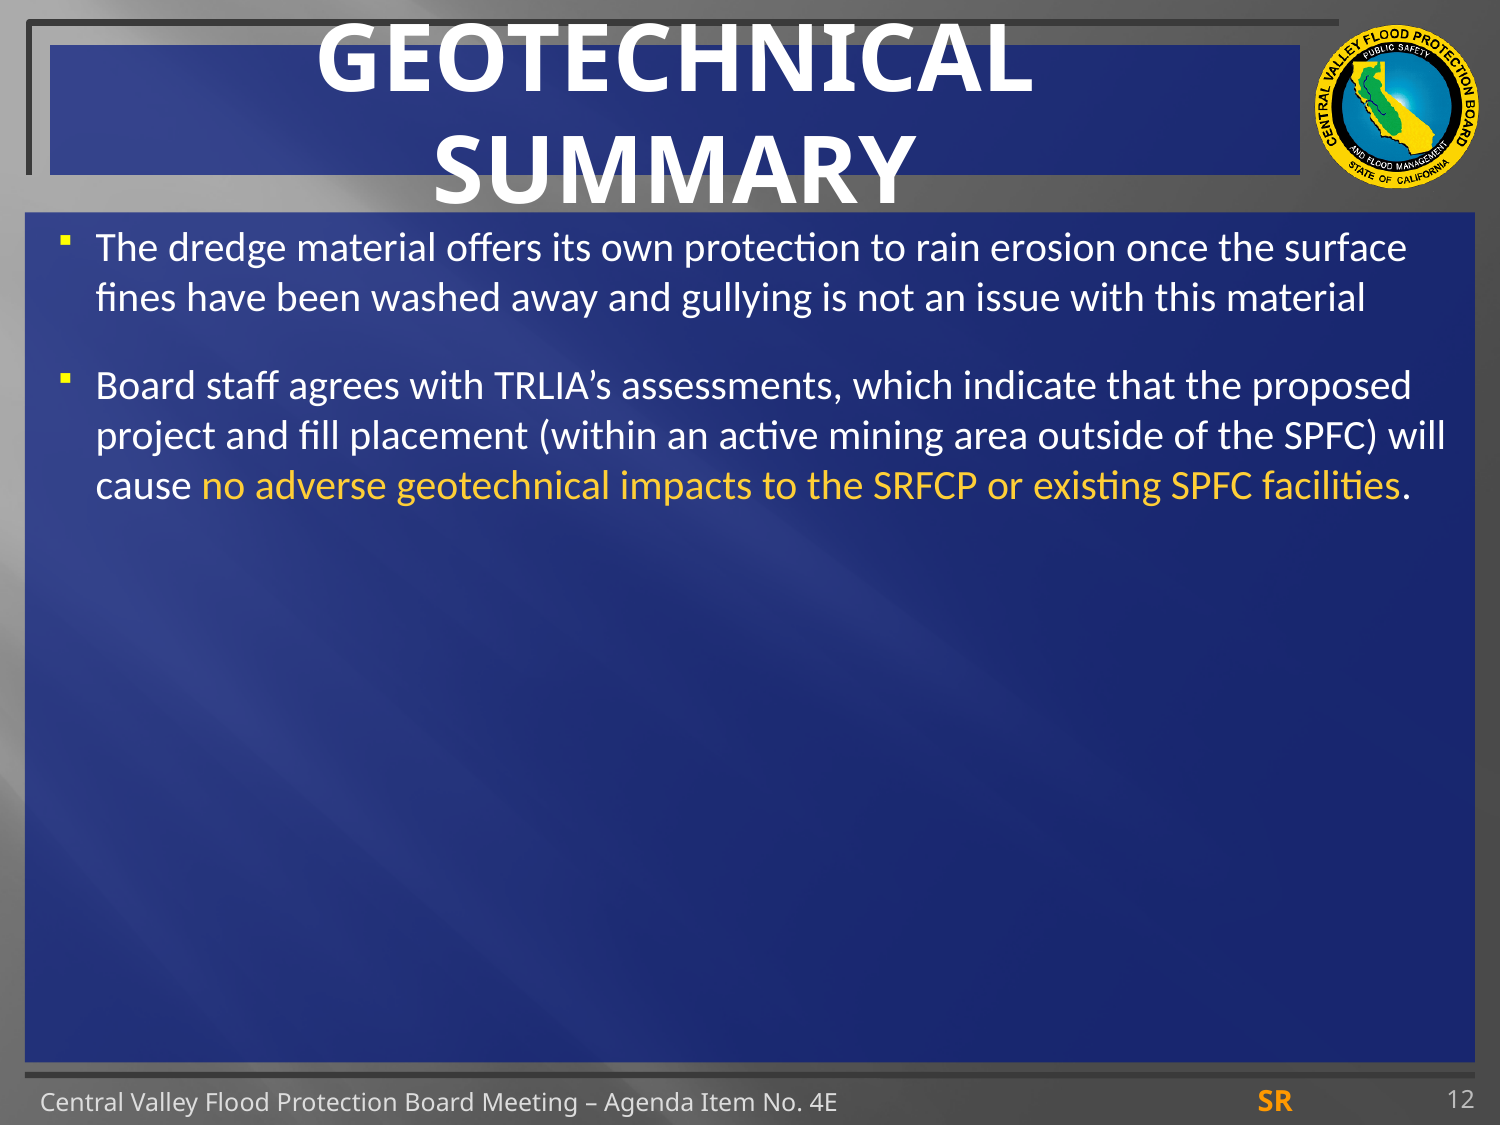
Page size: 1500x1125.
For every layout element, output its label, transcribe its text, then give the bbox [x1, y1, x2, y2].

list The dredge material offers its own protection to rain erosion once the surface fines have been washed away and gullying is not an issue with this material Board staff agrees with TRLIA’s assessments, which indicate that the proposed project and fill placement (within an active mining area outside of the SPFC) will cause no adverse geotechnical impacts to the SRFCP or existing SPFC facilities. [24, 212, 1475, 1063]
picture [1312, 24, 1481, 192]
slide_number 12 [1400, 1074, 1475, 1125]
title GEOTECHNICAL SUMMARY [50, 45, 1300, 175]
